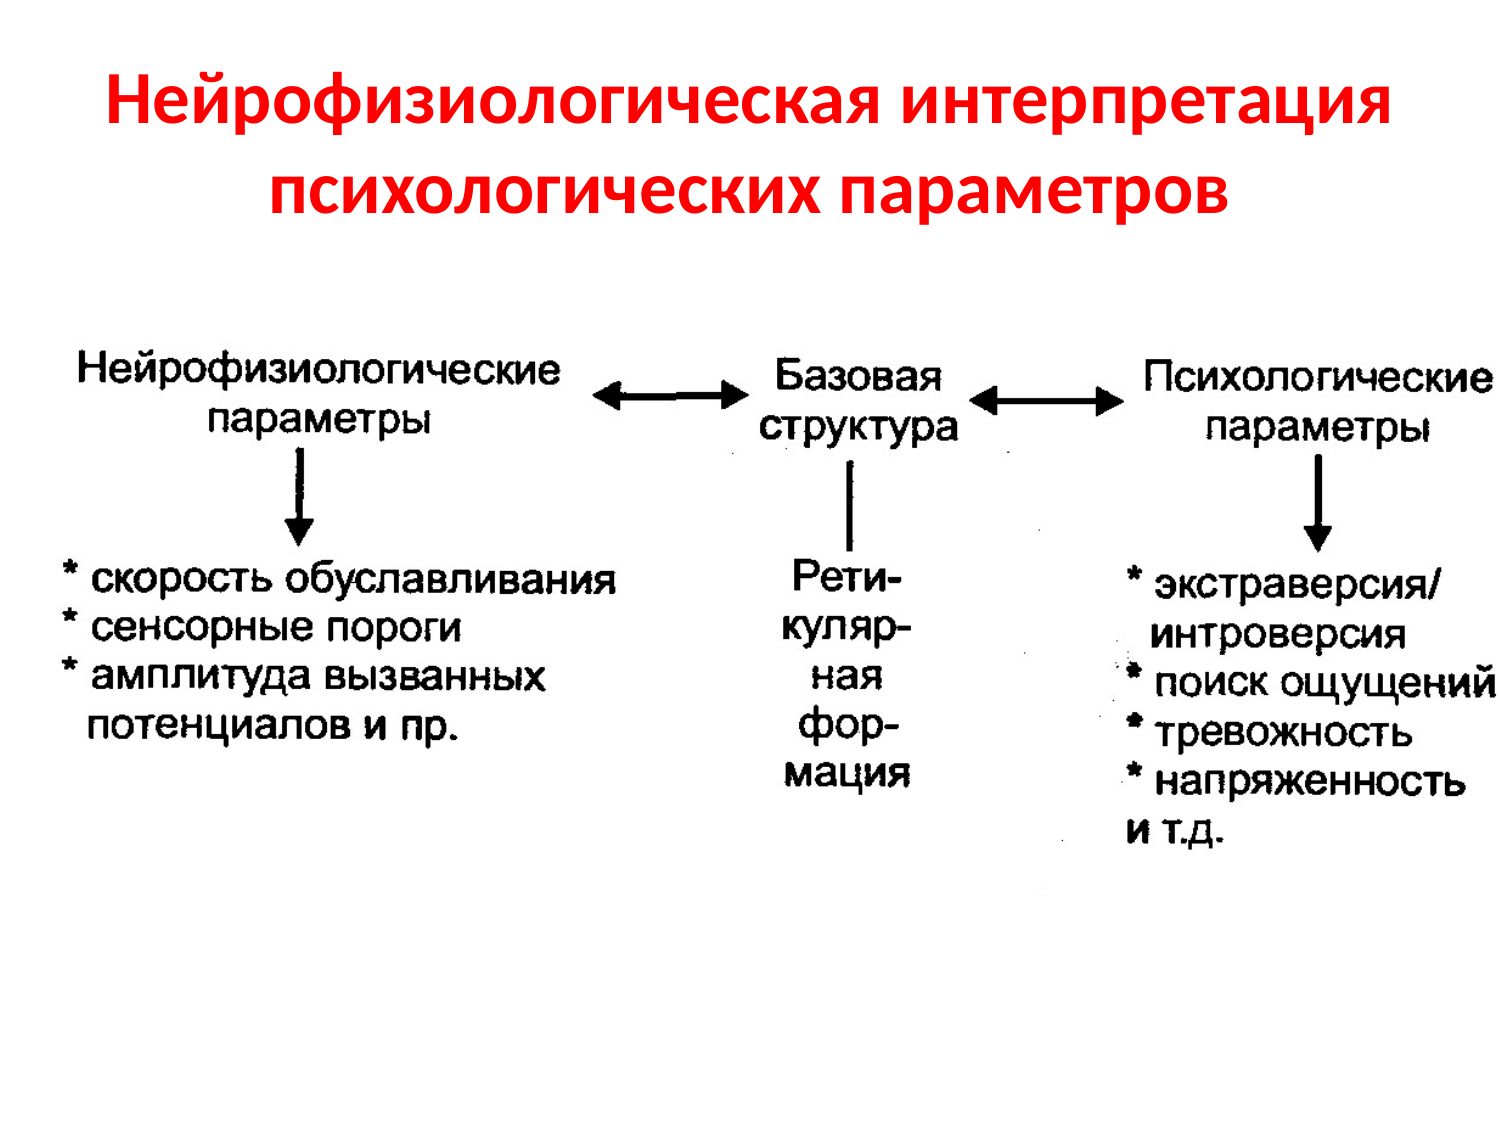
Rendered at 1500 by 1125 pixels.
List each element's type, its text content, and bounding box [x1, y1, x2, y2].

picture [2, 297, 1500, 892]
title Нейрофизиологическая интерпретация психологических параметров [75, 45, 1425, 233]
